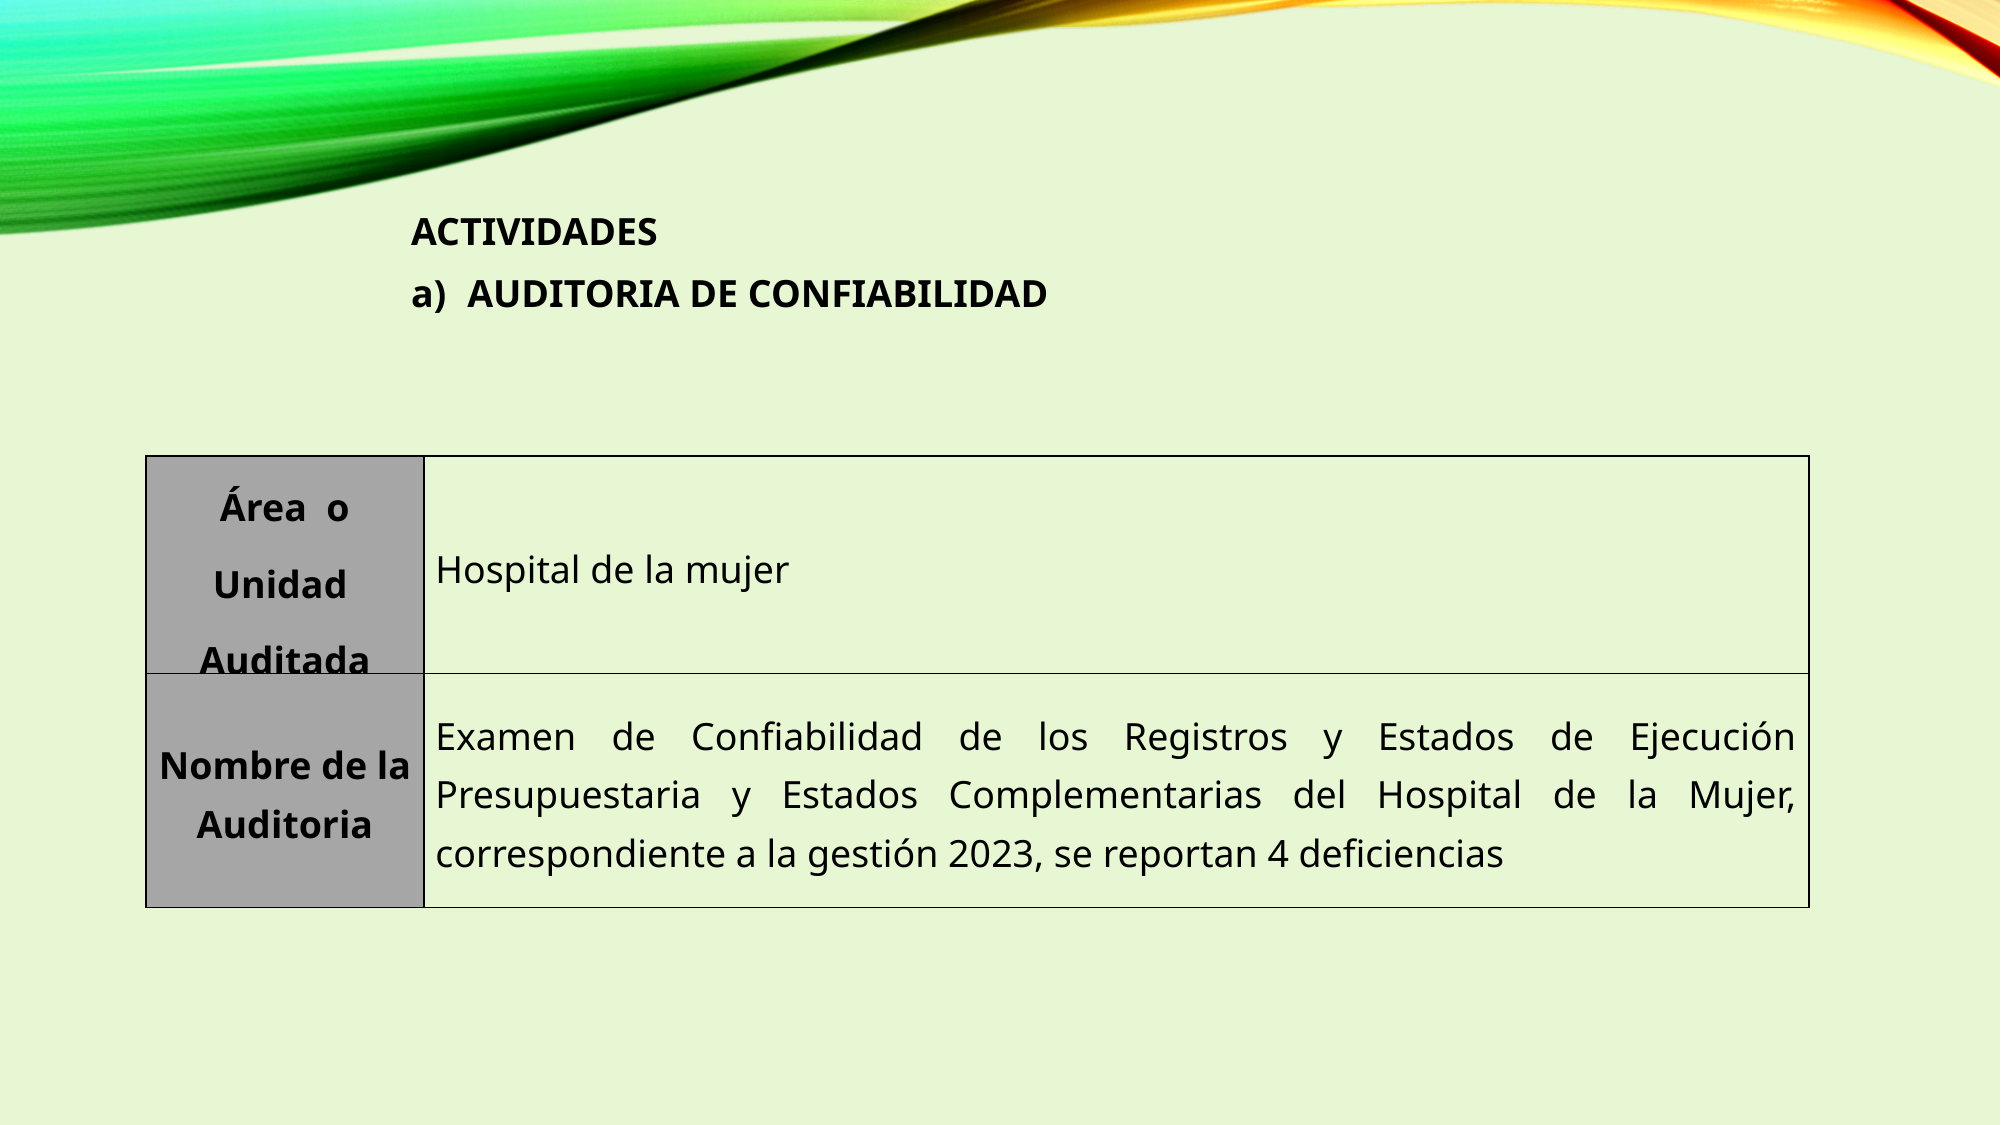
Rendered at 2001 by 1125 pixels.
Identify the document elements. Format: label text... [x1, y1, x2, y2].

table_cell Examen de Confiabilidad de los Registros y Estados de Ejecución Presupuestaria y Estados Complementarias del Hospital de la Mujer, correspondiente a la gestión 2023, se reportan 4 deficiencias [425, 674, 1808, 907]
picture [0, 0, 2000, 237]
table_cell Nombre de la Auditoria [147, 674, 423, 907]
table_header Hospital de la mujer [425, 457, 1808, 673]
table_header Área o Unidad Auditada [147, 457, 423, 673]
text_box ACTIVIDADES AUDITORIA DE CONFIABILIDAD [396, 206, 1560, 343]
